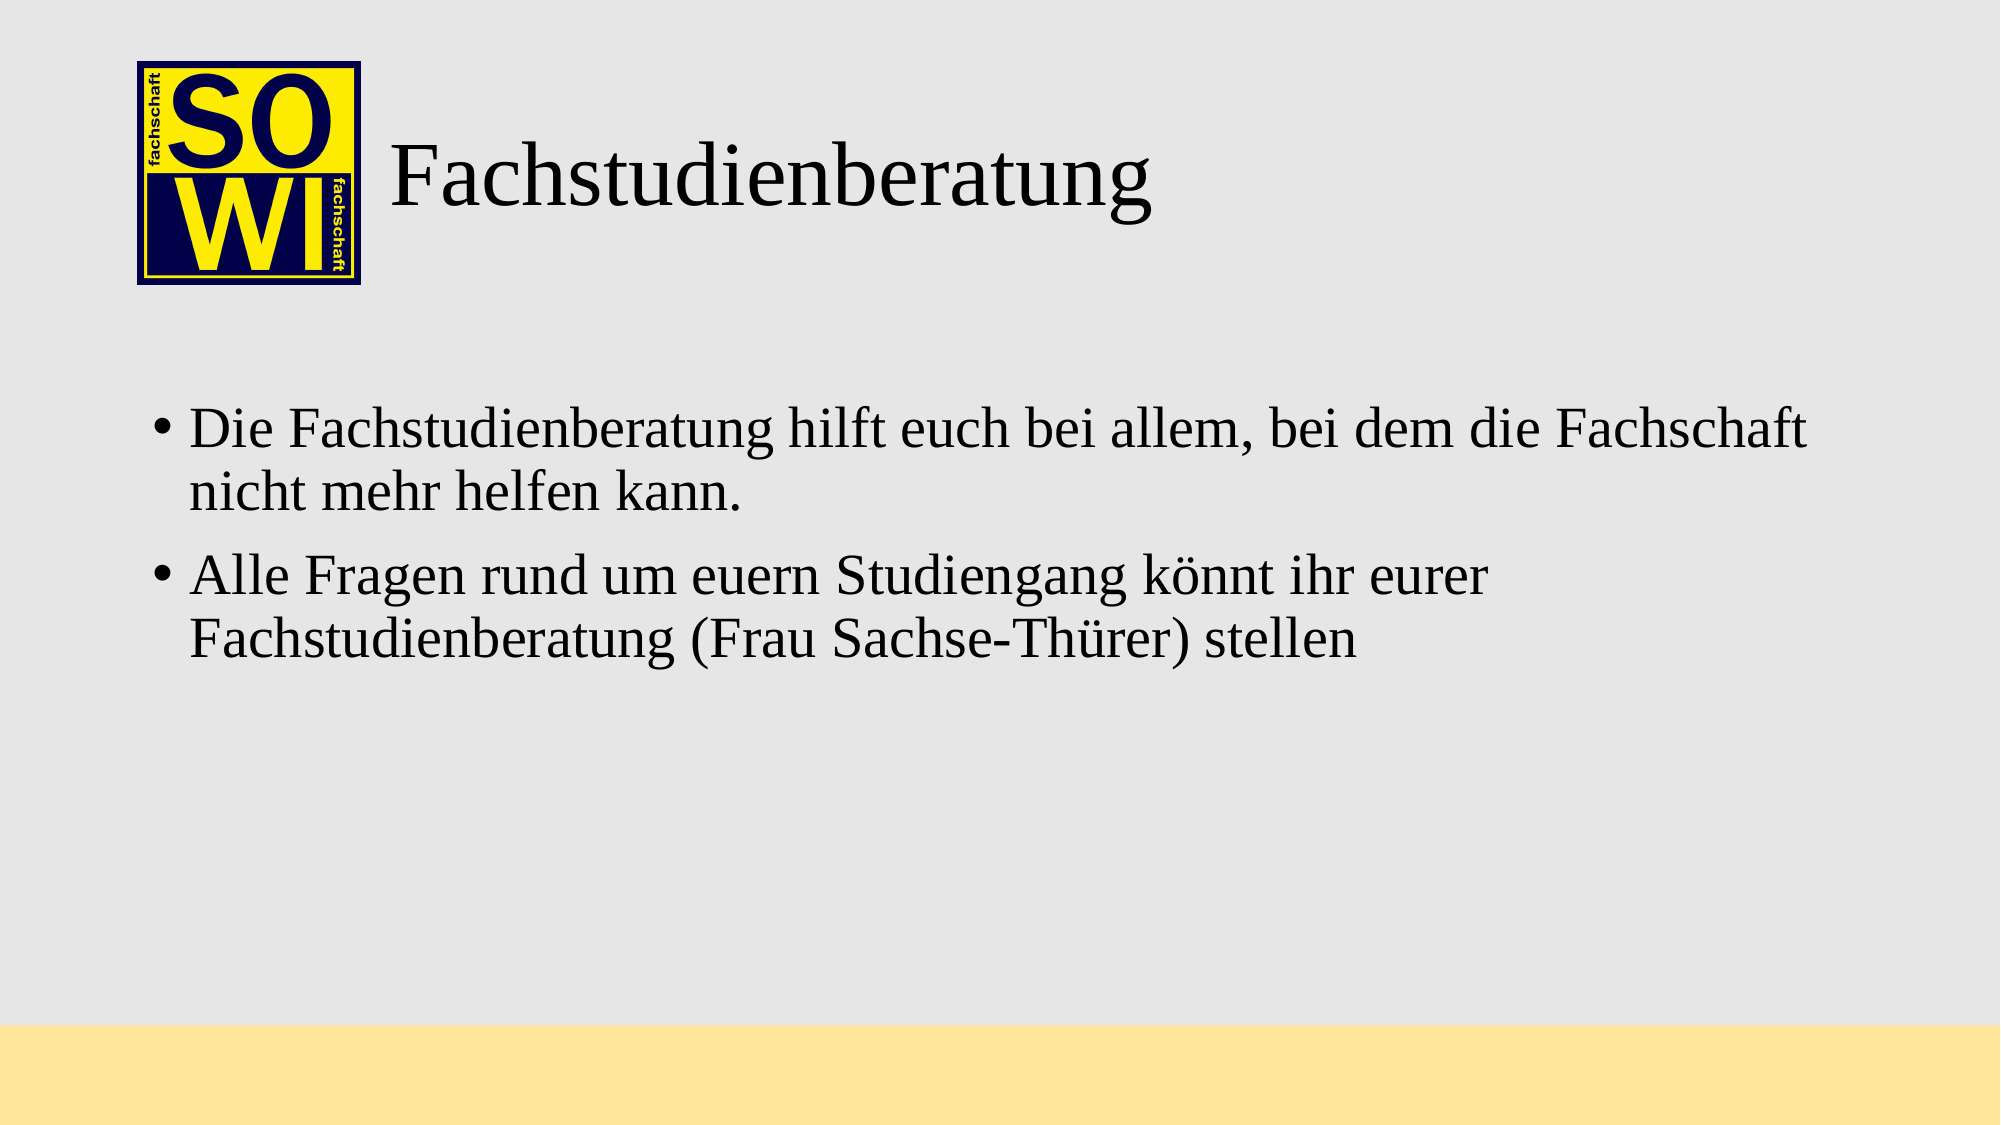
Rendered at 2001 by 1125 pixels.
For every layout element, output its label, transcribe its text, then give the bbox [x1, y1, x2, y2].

list Die Fachstudienberatung hilft euch bei allem, bei dem die Fachschaft nicht mehr helfen kann. Alle Fragen rund um euern Studiengang könnt ihr eurer Fachstudienberatung (Frau Sachse-Thürer) stellen [137, 299, 1863, 1014]
picture [137, 61, 361, 285]
title Fachstudienberatung [374, 67, 1863, 285]
